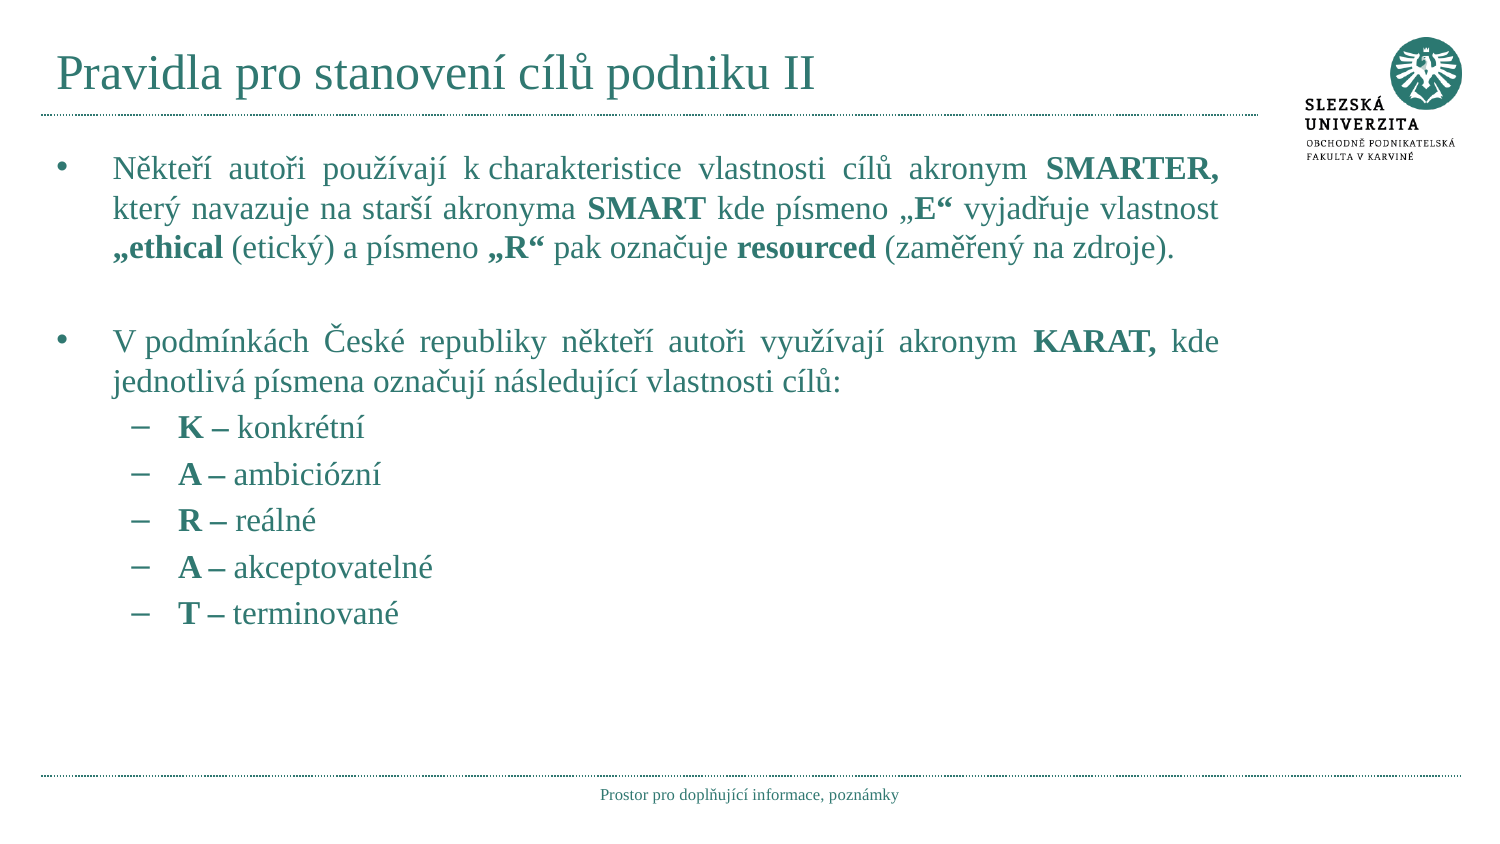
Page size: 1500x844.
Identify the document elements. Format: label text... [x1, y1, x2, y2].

picture [1305, 37, 1462, 160]
text_box Prostor pro doplňující informace, poznámky [442, 776, 1058, 811]
text_box Někteří autoři používají k charakteristice vlastnosti cílů akronym SMARTER, který navazuje na starší akronyma SMART kde písmeno „E“ vyjadřuje vlastnost „ethical (etický) a písmeno „R“ pak označuje resourced (zaměřený na zdroje). V podmínkách České republiky někteří autoři využívají akronym KARAT, kde jednotlivá písmena označují následující vlastnosti cílů: K – konkrétní A – ambiciózní R – reálné A – akceptovatelné T – terminované [41, 138, 1235, 647]
title Pravidla pro stanovení cílů podniku II [41, 32, 999, 116]
